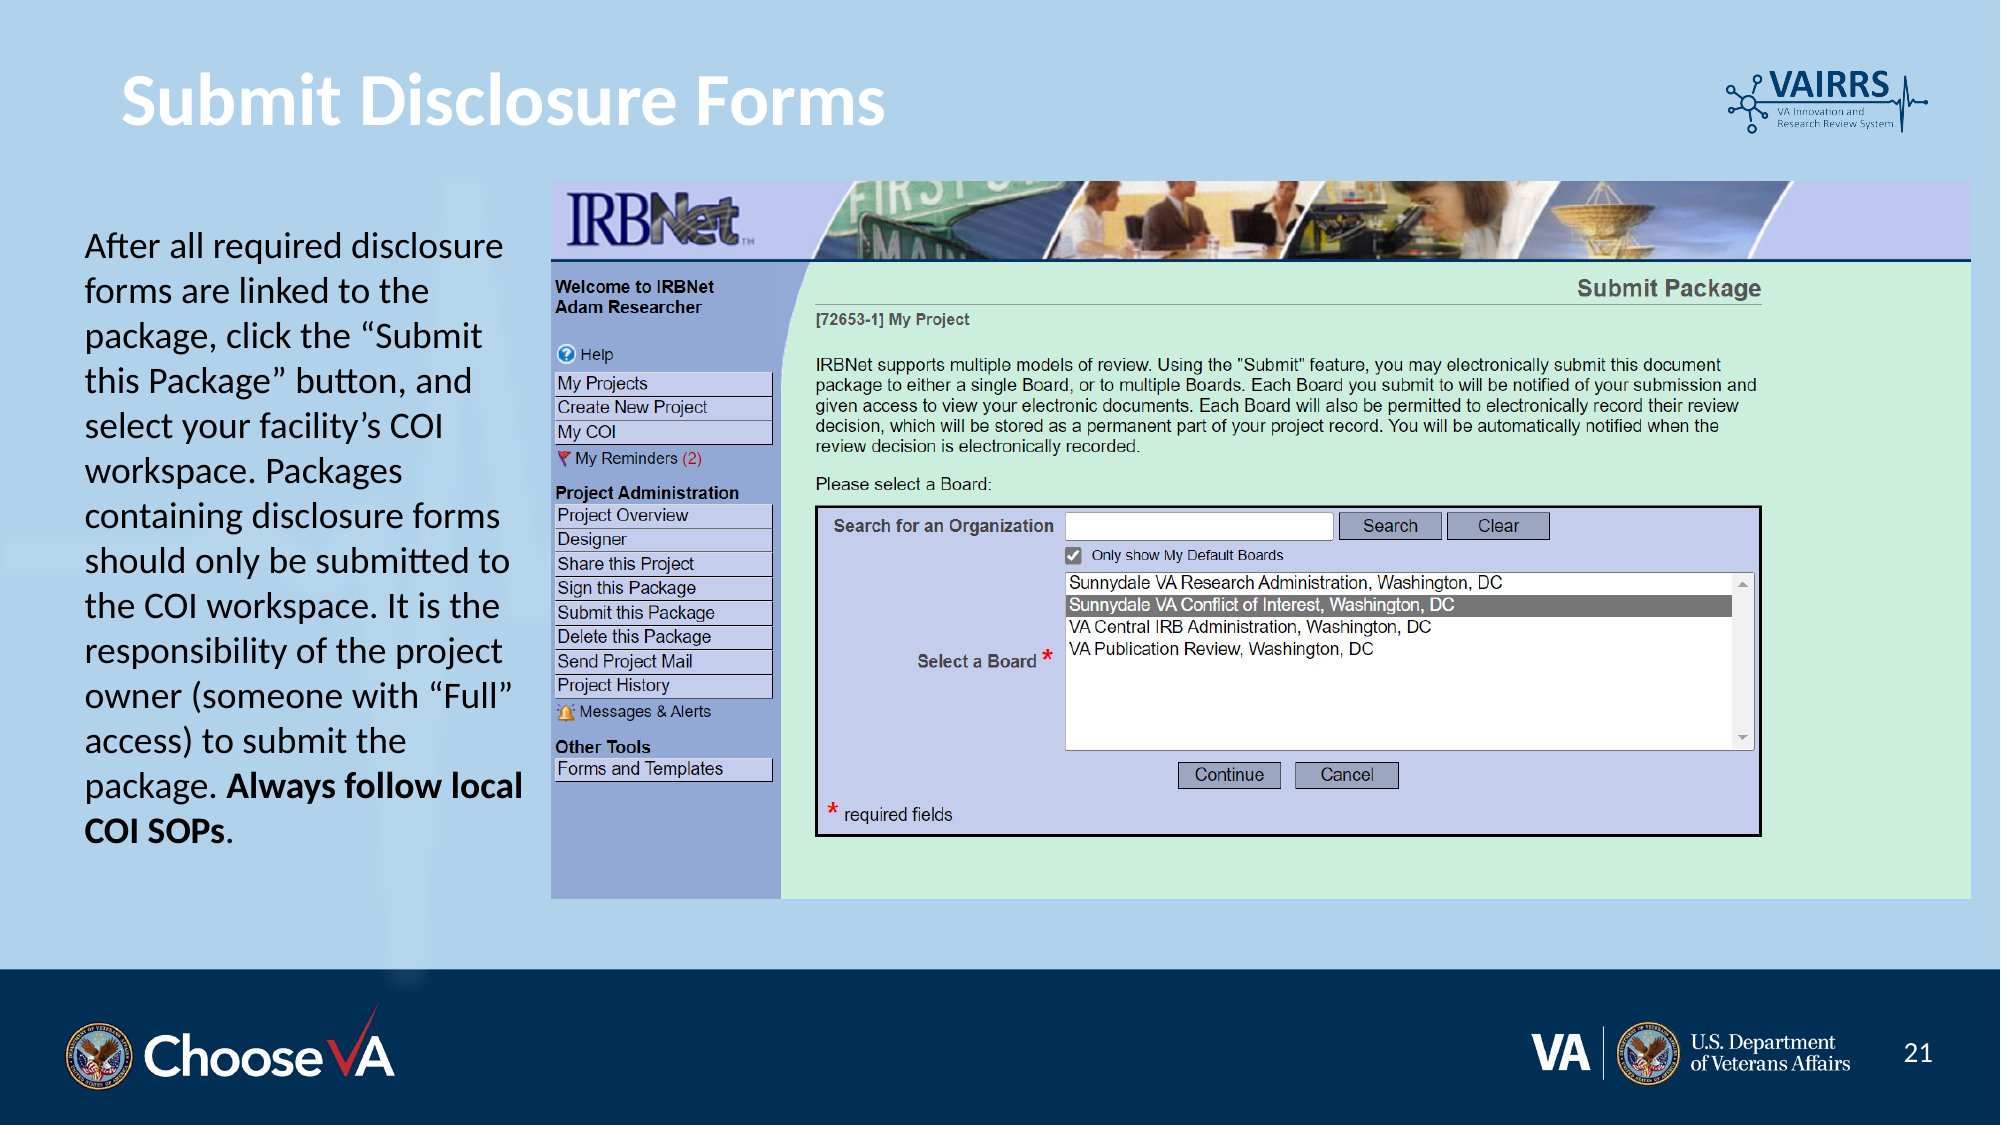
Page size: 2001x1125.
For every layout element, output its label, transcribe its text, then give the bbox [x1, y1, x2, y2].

text_box Submit Disclosure Forms [106, 42, 1504, 148]
picture [1531, 981, 1850, 1110]
picture [64, 1001, 395, 1091]
text_box After all required disclosure forms are linked to the package, click the “Submit this Package” button, and select your facility’s COI workspace. Packages containing disclosure forms should only be submitted to the COI workspace. It is the responsibility of the project owner (someone with “Full” access) to submit the package. Always follow local COI SOPs. [69, 214, 539, 859]
picture [551, 0, 1971, 899]
